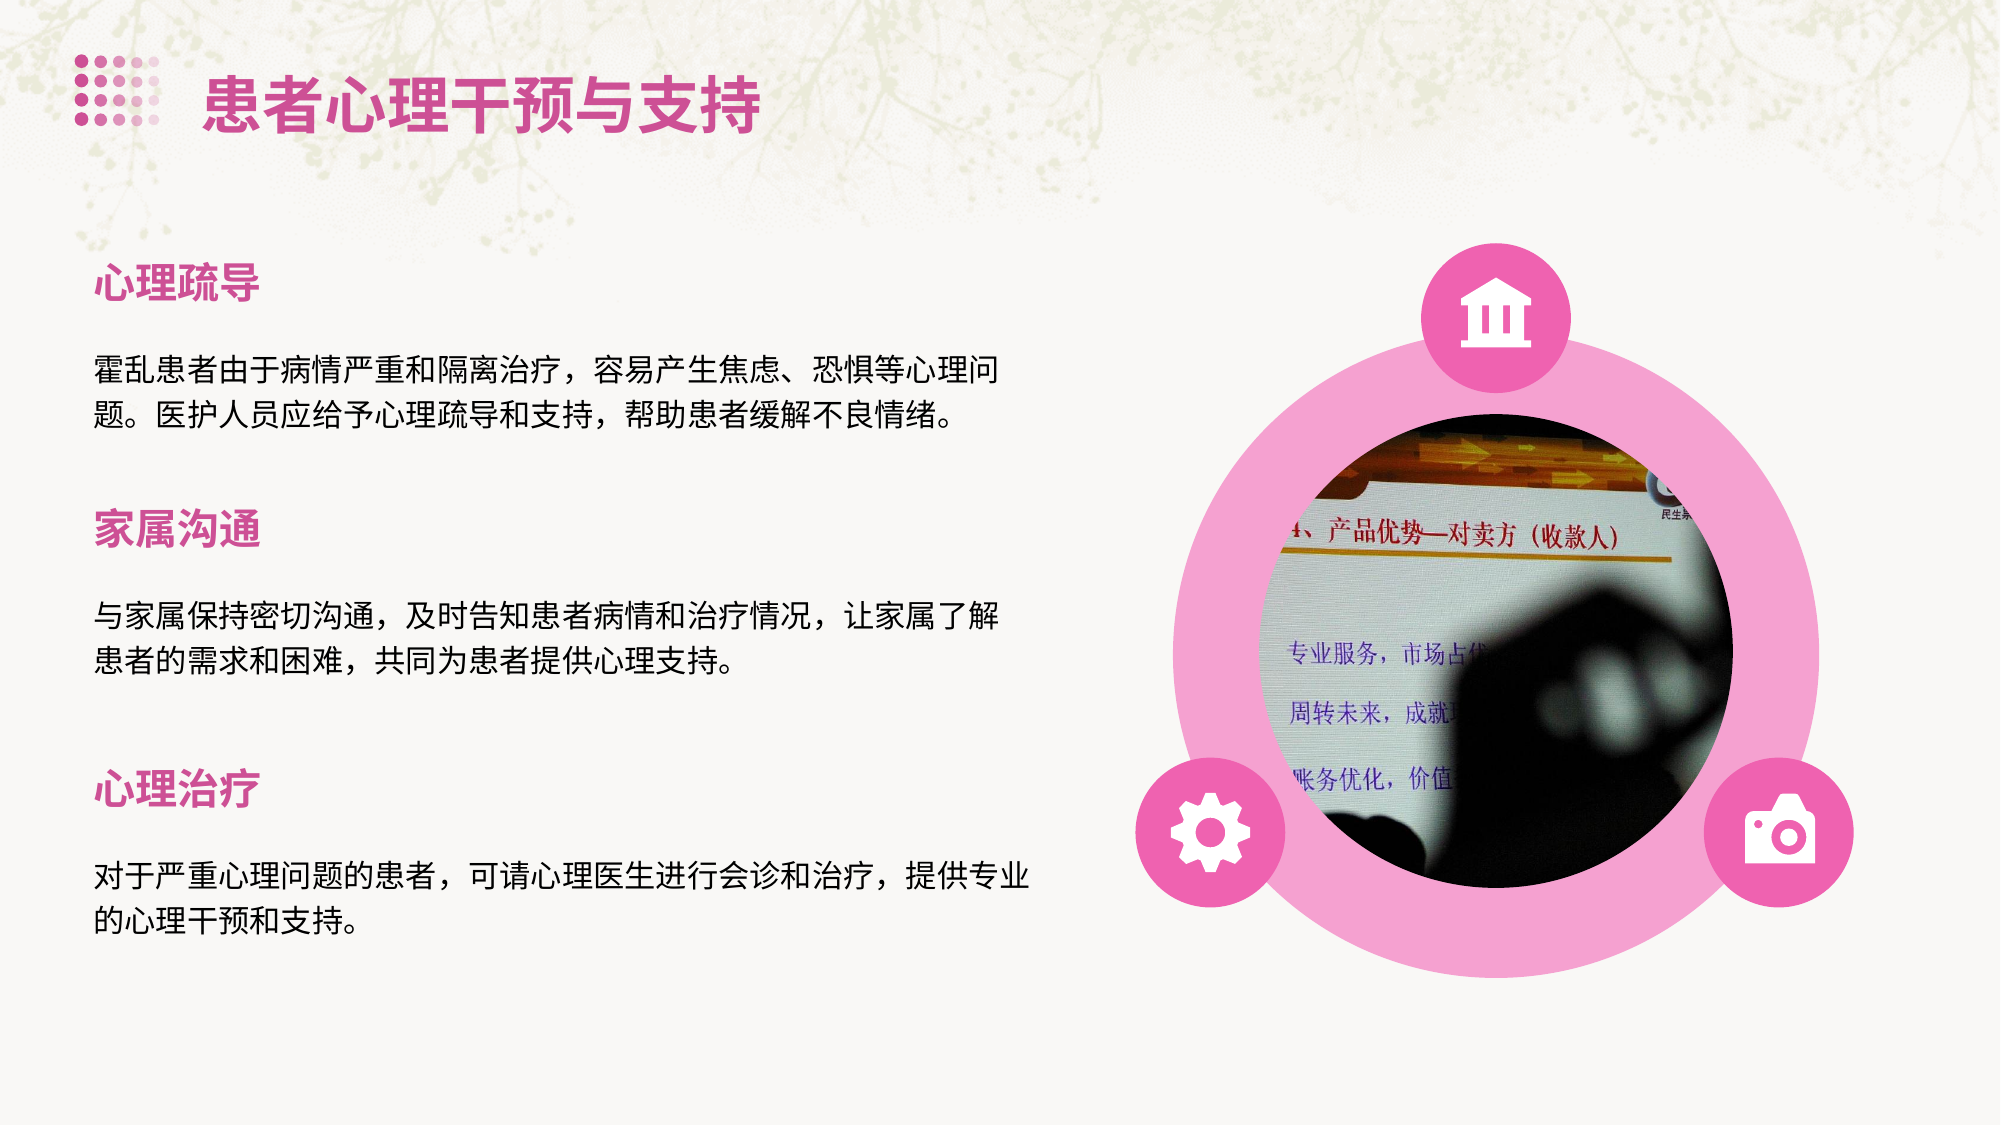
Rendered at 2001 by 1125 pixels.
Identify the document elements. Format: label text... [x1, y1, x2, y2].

picture [0, 0, 2001, 1125]
text_box [1170, 792, 1251, 873]
text_box [1282, 897, 1710, 978]
text_box [1172, 441, 1253, 770]
text_box 心理疏导 [74, 258, 519, 317]
text_box 家属沟通 [74, 503, 519, 562]
text_box 与家属保持密切沟通，及时告知患者病情和治疗情况，让家属了解患者的需求和困难，共同为患者提供心理支持。 [74, 579, 1031, 688]
text_box 霍乱患者由于病情严重和隔离治疗，容易产生焦虑、恐惧等心理问题。医护人员应给予心理疏导和支持，帮助患者缓解不良情绪。 [74, 333, 1031, 443]
text_box [1421, 243, 1571, 394]
text_box [1282, 339, 1710, 412]
text_box 对于严重心理问题的患者，可请心理医生进行会诊和治疗，提供专业的心理干预和支持。 [74, 839, 1062, 949]
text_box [74, 15, 1821, 166]
text_box [1135, 757, 1255, 908]
text_box [1461, 277, 1532, 348]
text_box [1745, 793, 1816, 864]
text_box [1735, 757, 1854, 908]
text_box 心理治疗 [74, 764, 519, 823]
text_box [1737, 439, 1820, 769]
